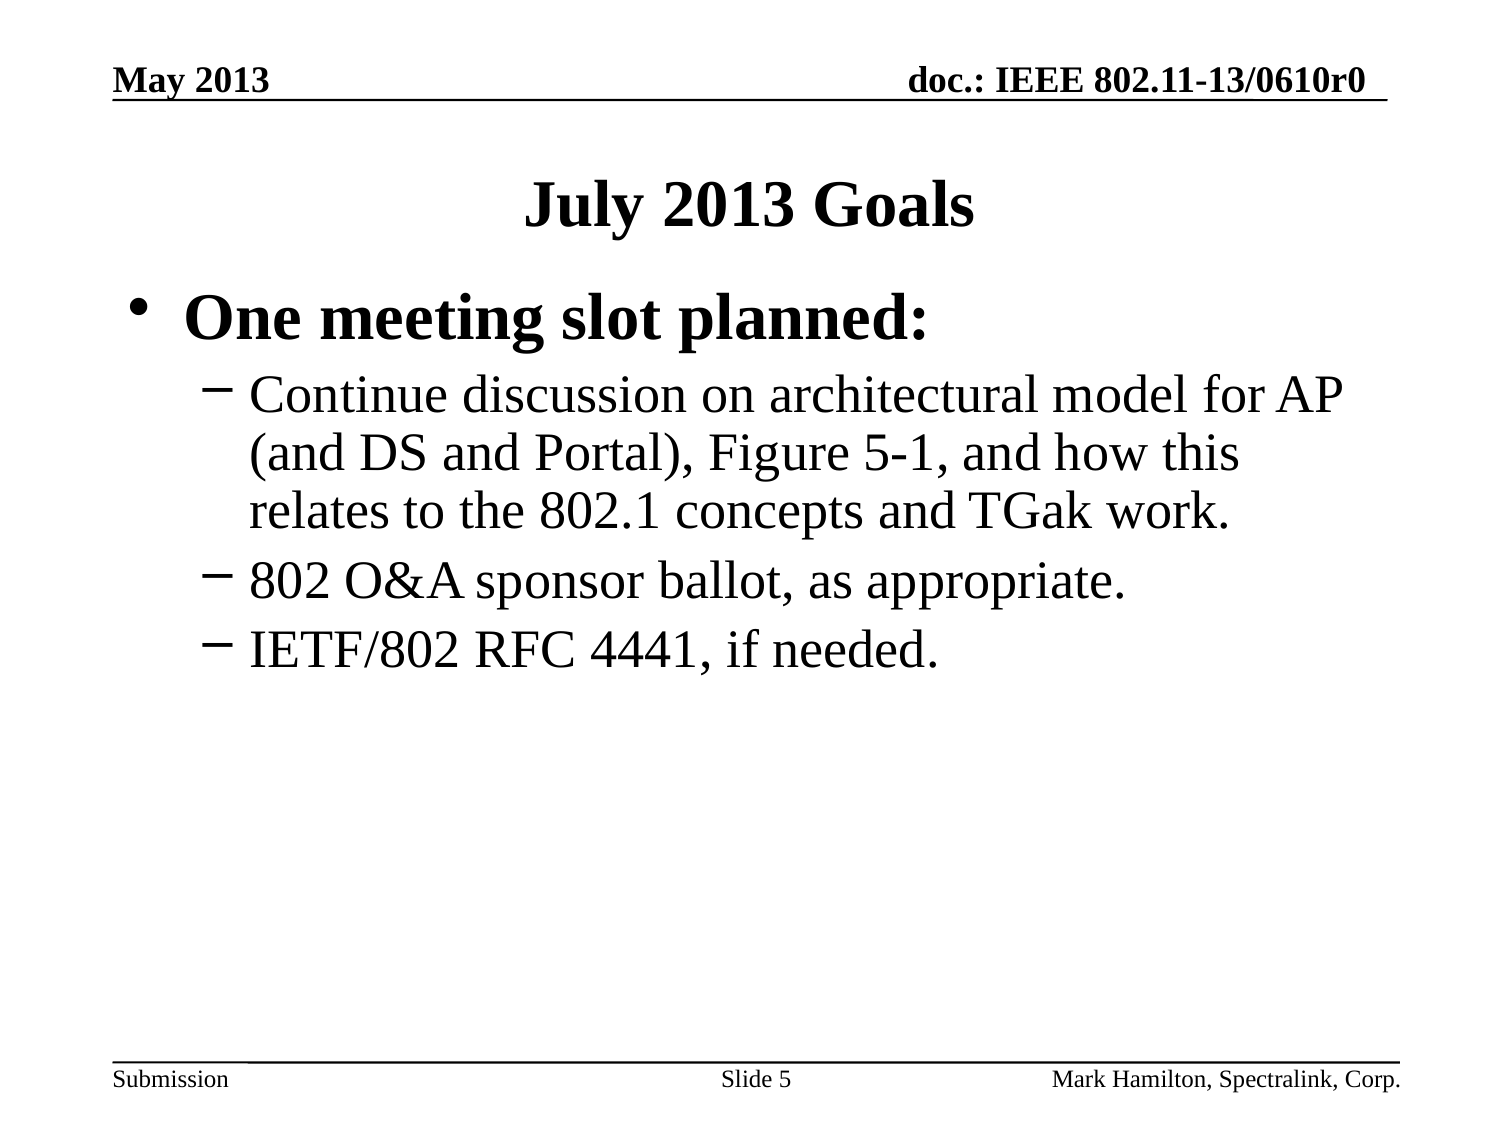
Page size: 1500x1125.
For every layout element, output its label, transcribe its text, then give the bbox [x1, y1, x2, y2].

footer Mark Hamilton, Spectralink, Corp. [1047, 1061, 1402, 1093]
title July 2013 Goals [112, 112, 1388, 274]
slide_number Slide 5 [712, 1061, 800, 1093]
list One meeting slot planned: Continue discussion on architectural model for AP (and DS and Portal), Figure 5-1, and how this relates to the 802.1 concepts and TGak work. 802 O&A sponsor ballot, as appropriate. IETF/802 RFC 4441, if needed. [112, 274, 1388, 1001]
